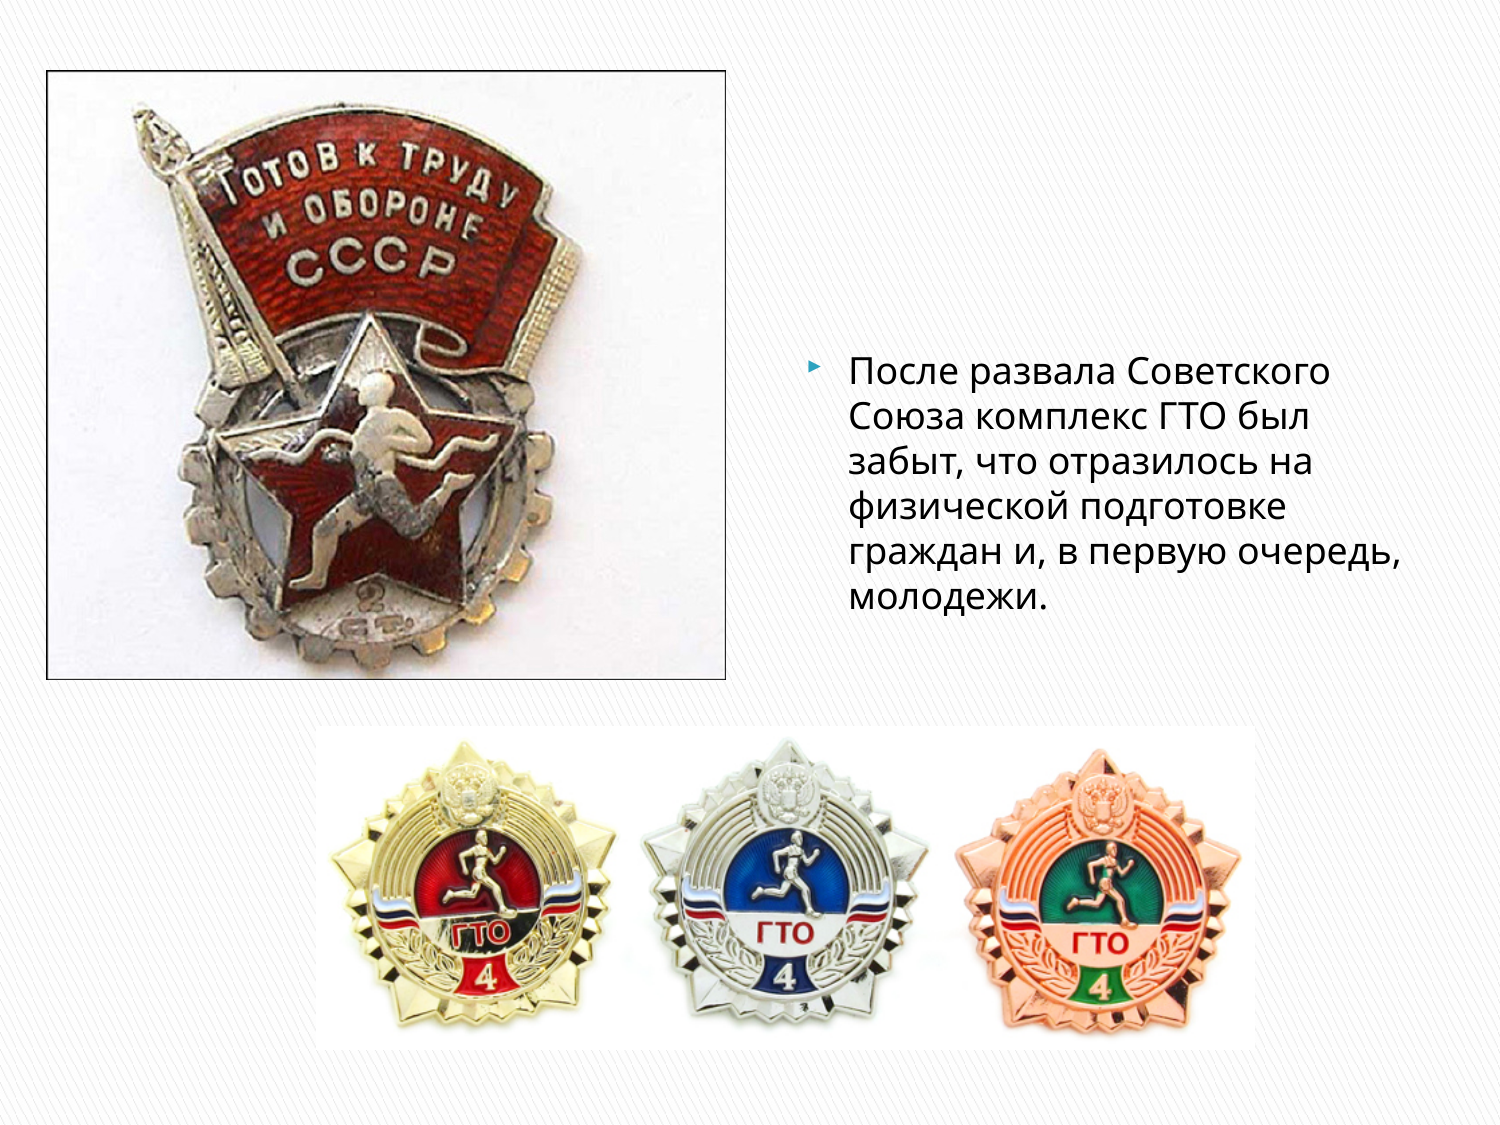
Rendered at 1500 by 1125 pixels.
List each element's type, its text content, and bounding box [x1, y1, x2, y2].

picture [46, 70, 727, 680]
picture [316, 726, 1255, 1050]
list После развала Советского Союза комплекс ГТО был забыт, что отразилось на физической подготовке граждан и, в первую очередь, молодежи. [773, 339, 1437, 987]
